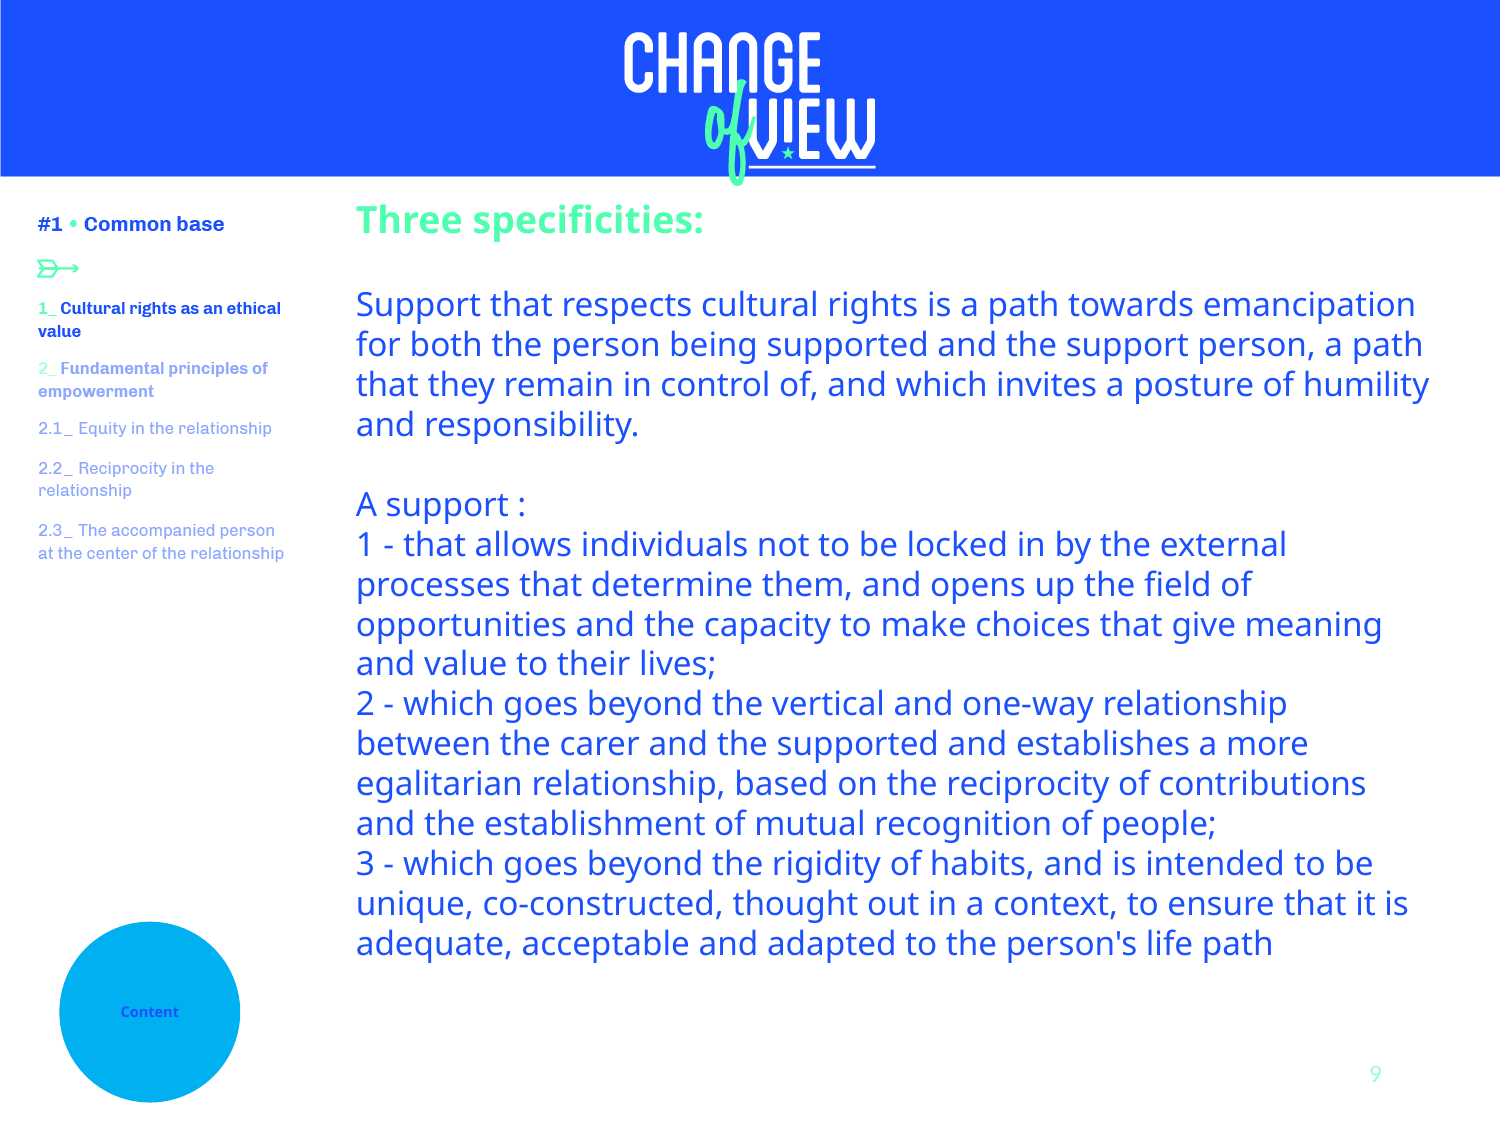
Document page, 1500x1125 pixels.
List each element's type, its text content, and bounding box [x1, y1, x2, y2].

text_box Content [58, 920, 242, 1104]
slide_number 9 [1059, 1054, 1397, 1103]
picture [0, 0, 1500, 1125]
text_box Three specificities: Support that respects cultural rights is a path towards emancipation for both the person being supported and the support person, a path that they remain in control of, and which invites a posture of humility and responsibility. A support : 1 - that allows individuals not to be locked in by the external processes that determine them, and opens up the field of opportunities and the capacity to make choices that give meaning and value to their lives; 2 - which goes beyond the vertical and one-way relationship between the carer and the supported and establishes a more egalitarian relationship, based on the reciprocity of contributions and the establishment of mutual recognition of people; 3 - which goes beyond the rigidity of habits, and is intended to be unique, co-constructed, thought out in a context, to ensure that it is adequate, acceptable and adapted to the person's life path [340, 186, 1448, 1054]
